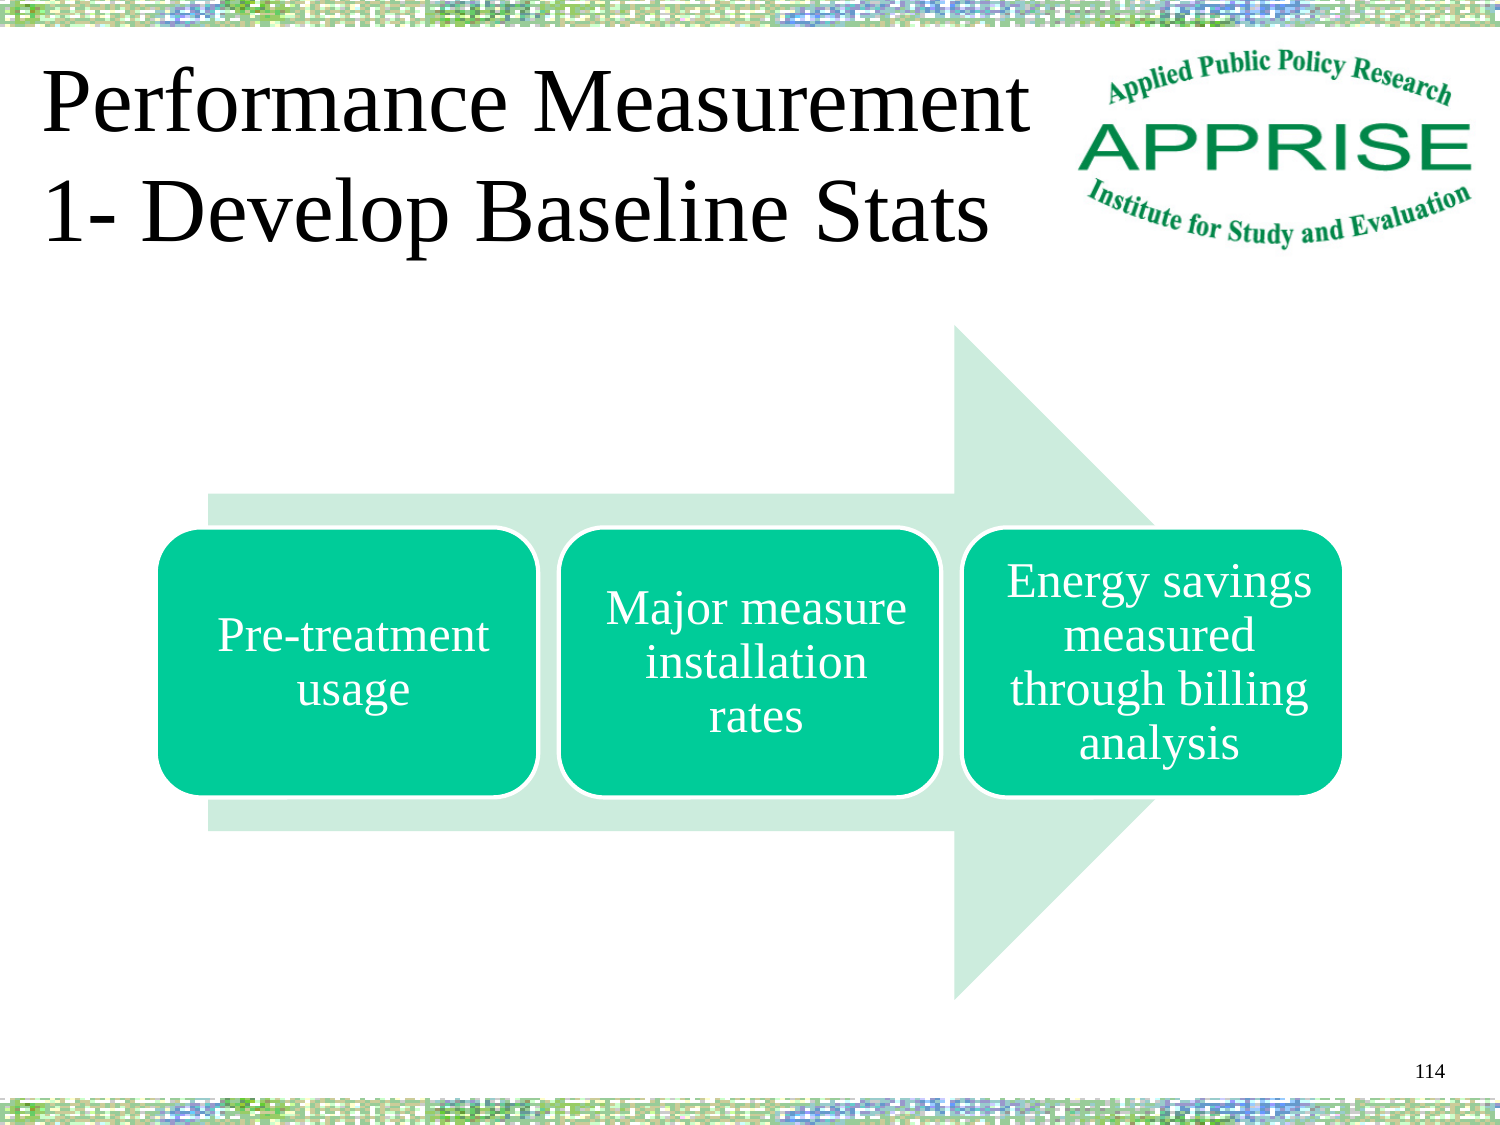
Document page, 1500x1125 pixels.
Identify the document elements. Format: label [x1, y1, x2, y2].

list [112, 324, 1388, 1001]
picture [0, 0, 1500, 276]
title [26, 56, 1049, 244]
picture [0, 1098, 1500, 1125]
text_box [1399, 1050, 1463, 1090]
